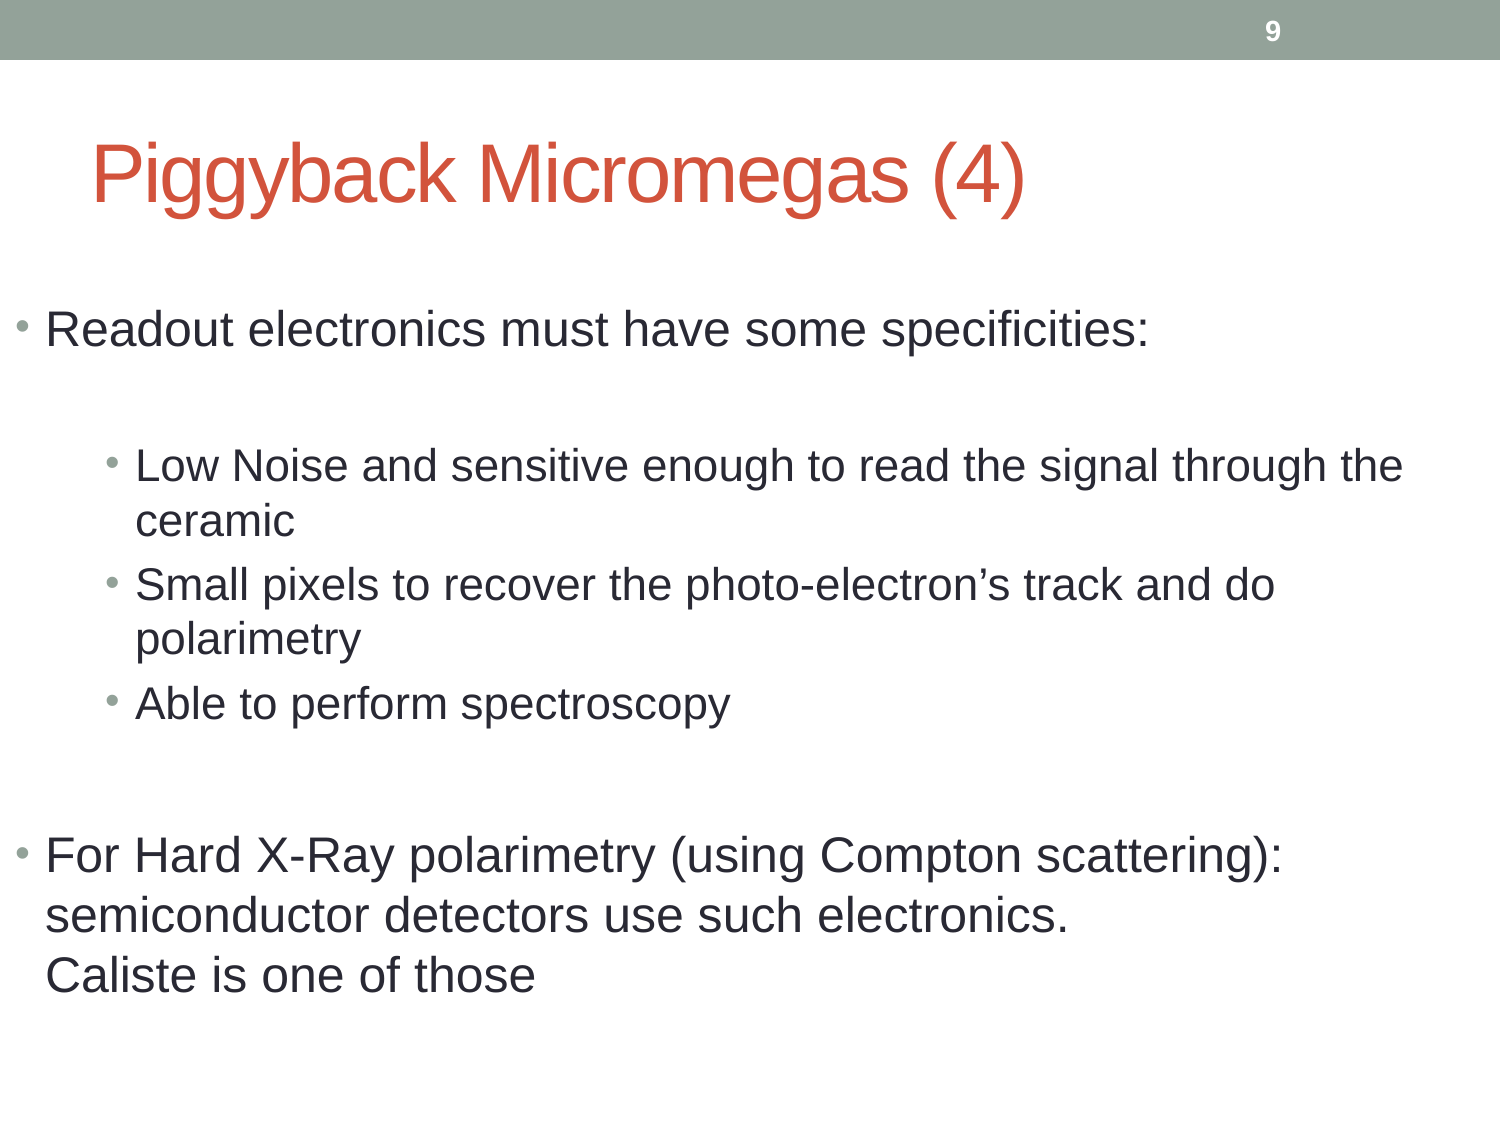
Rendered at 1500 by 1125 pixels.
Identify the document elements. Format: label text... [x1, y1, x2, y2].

list Readout electronics must have some specificities: Low Noise and sensitive enough to read the signal through the ceramic Small pixels to recover the photo-electron’s track and do polarimetry Able to perform spectroscopy For Hard X-Ray polarimetry (using Compton scattering): semiconductor detectors use such electronics. Caliste is one of those [0, 288, 1474, 1089]
slide_number 9 [1250, 3, 1425, 57]
title Piggyback Micromegas (4) [75, 87, 1425, 250]
